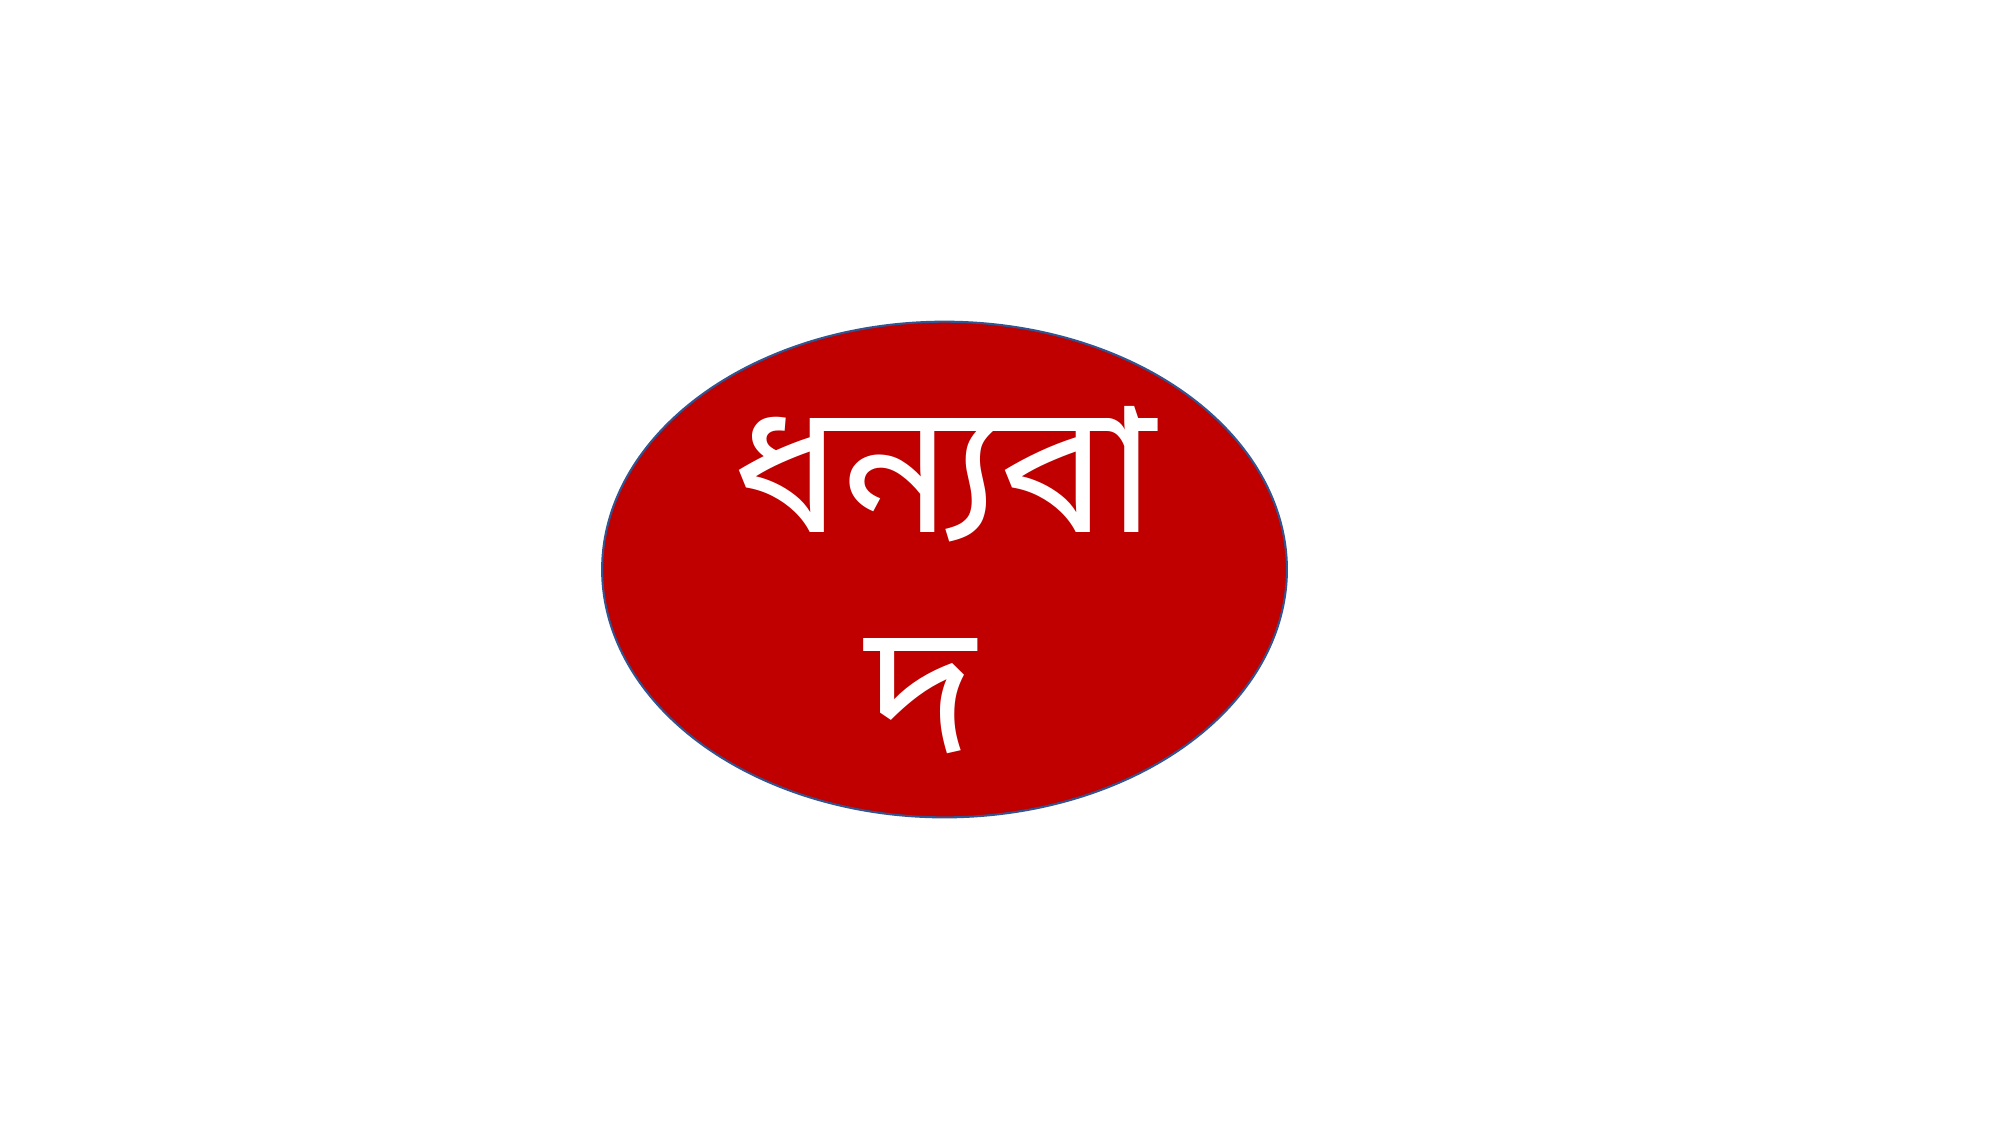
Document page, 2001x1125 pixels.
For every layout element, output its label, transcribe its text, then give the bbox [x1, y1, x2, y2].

text_box ধন্যবাদ [601, 320, 1288, 819]
